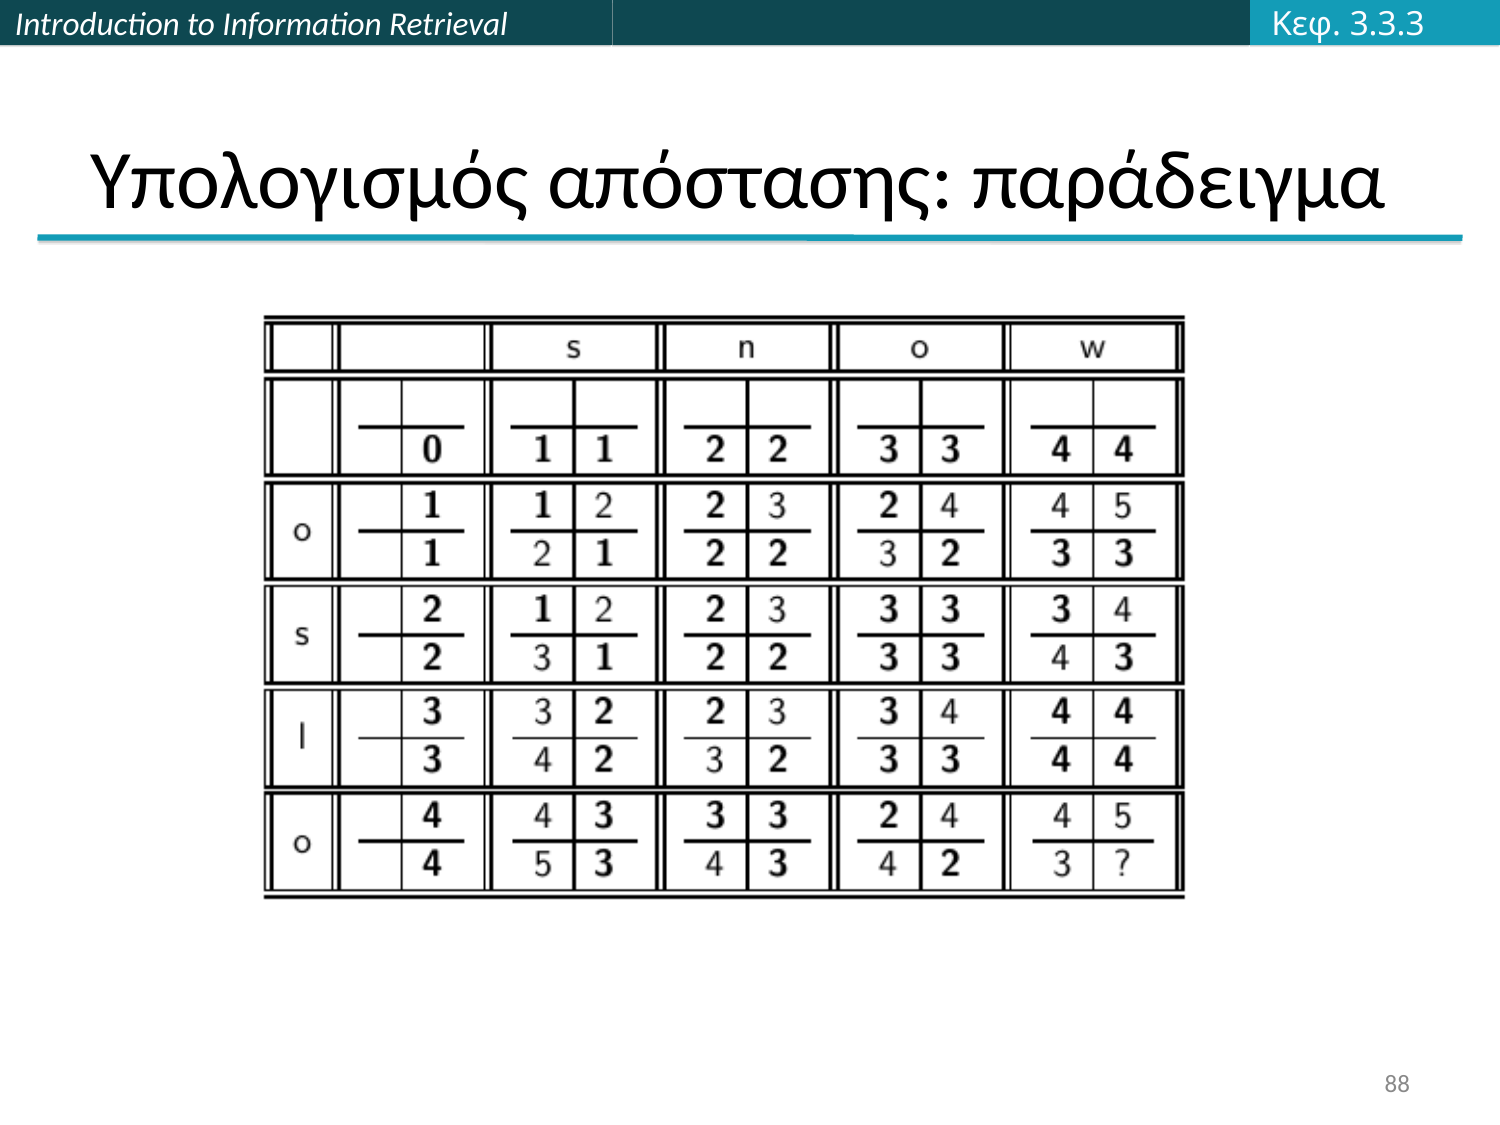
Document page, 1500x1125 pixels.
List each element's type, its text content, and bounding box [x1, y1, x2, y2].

picture [249, 312, 1191, 910]
text_box Κεφ. 3.3.3 [1256, 0, 1440, 50]
title Υπολογισμός απόστασης: παράδειγμα [74, 44, 1426, 233]
slide_number 88 [1074, 1062, 1425, 1103]
